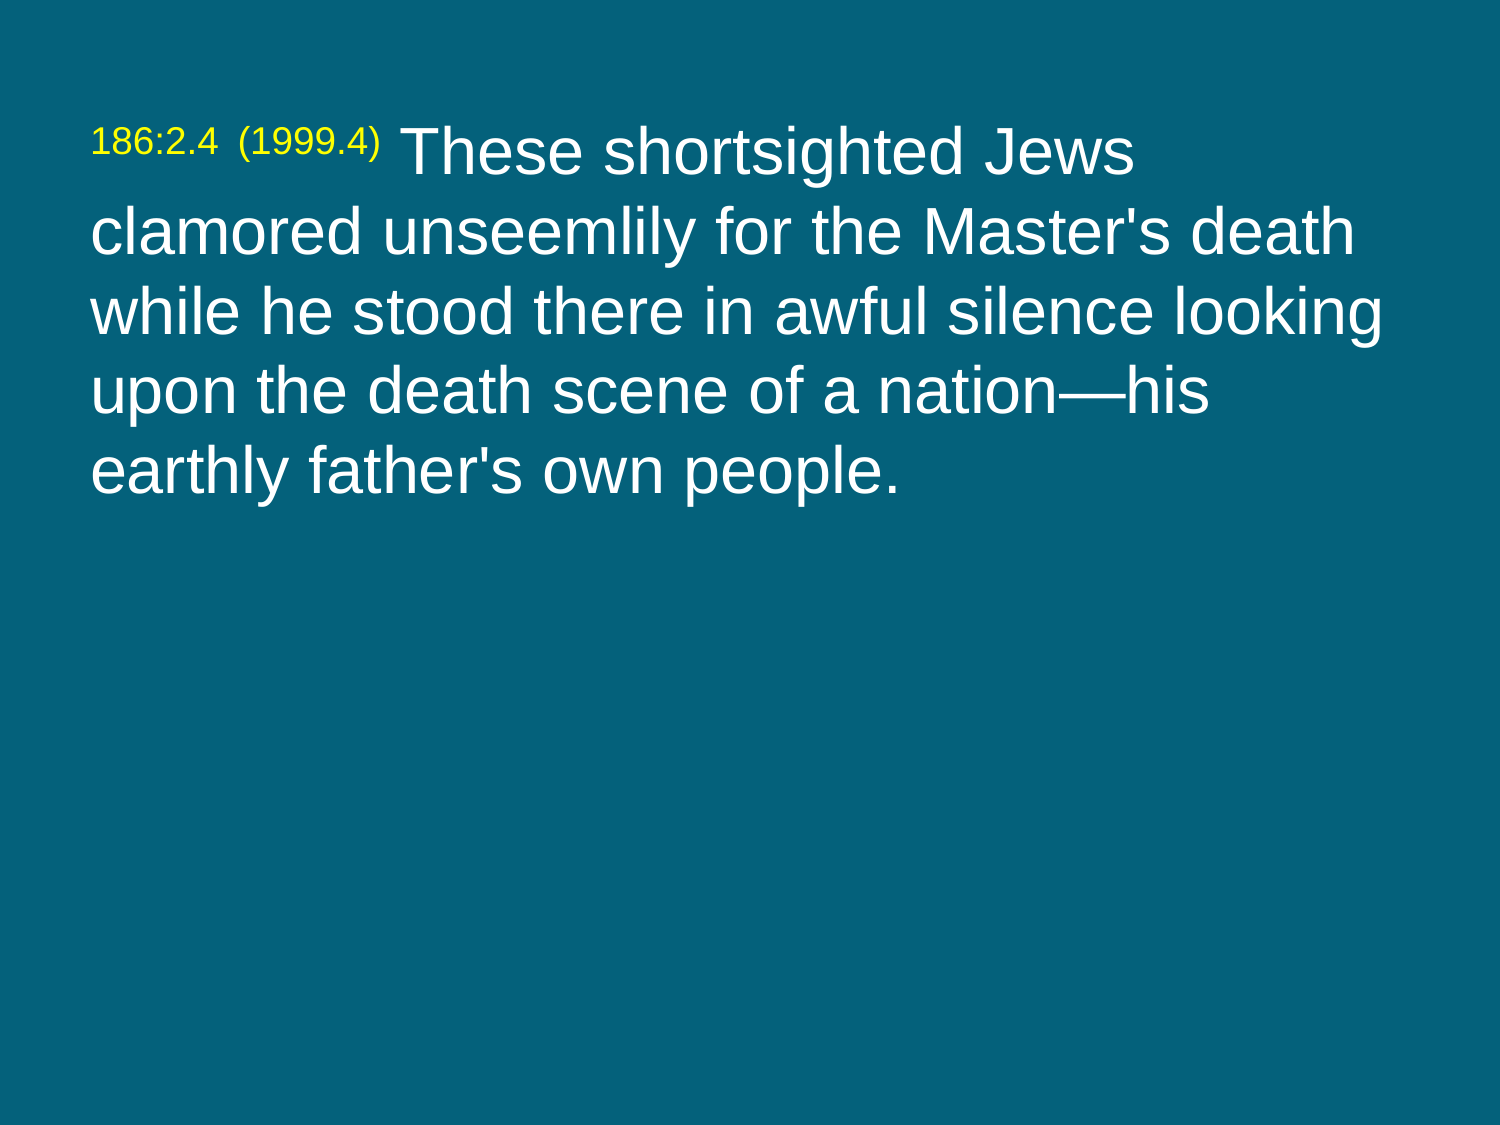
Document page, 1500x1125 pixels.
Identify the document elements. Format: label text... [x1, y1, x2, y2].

list 186:2.4 (1999.4) These shortsighted Jews clamored unseemlily for the Master's death while he stood there in awful silence looking upon the death scene of a nation—his earthly father's own people. [75, 99, 1425, 1005]
